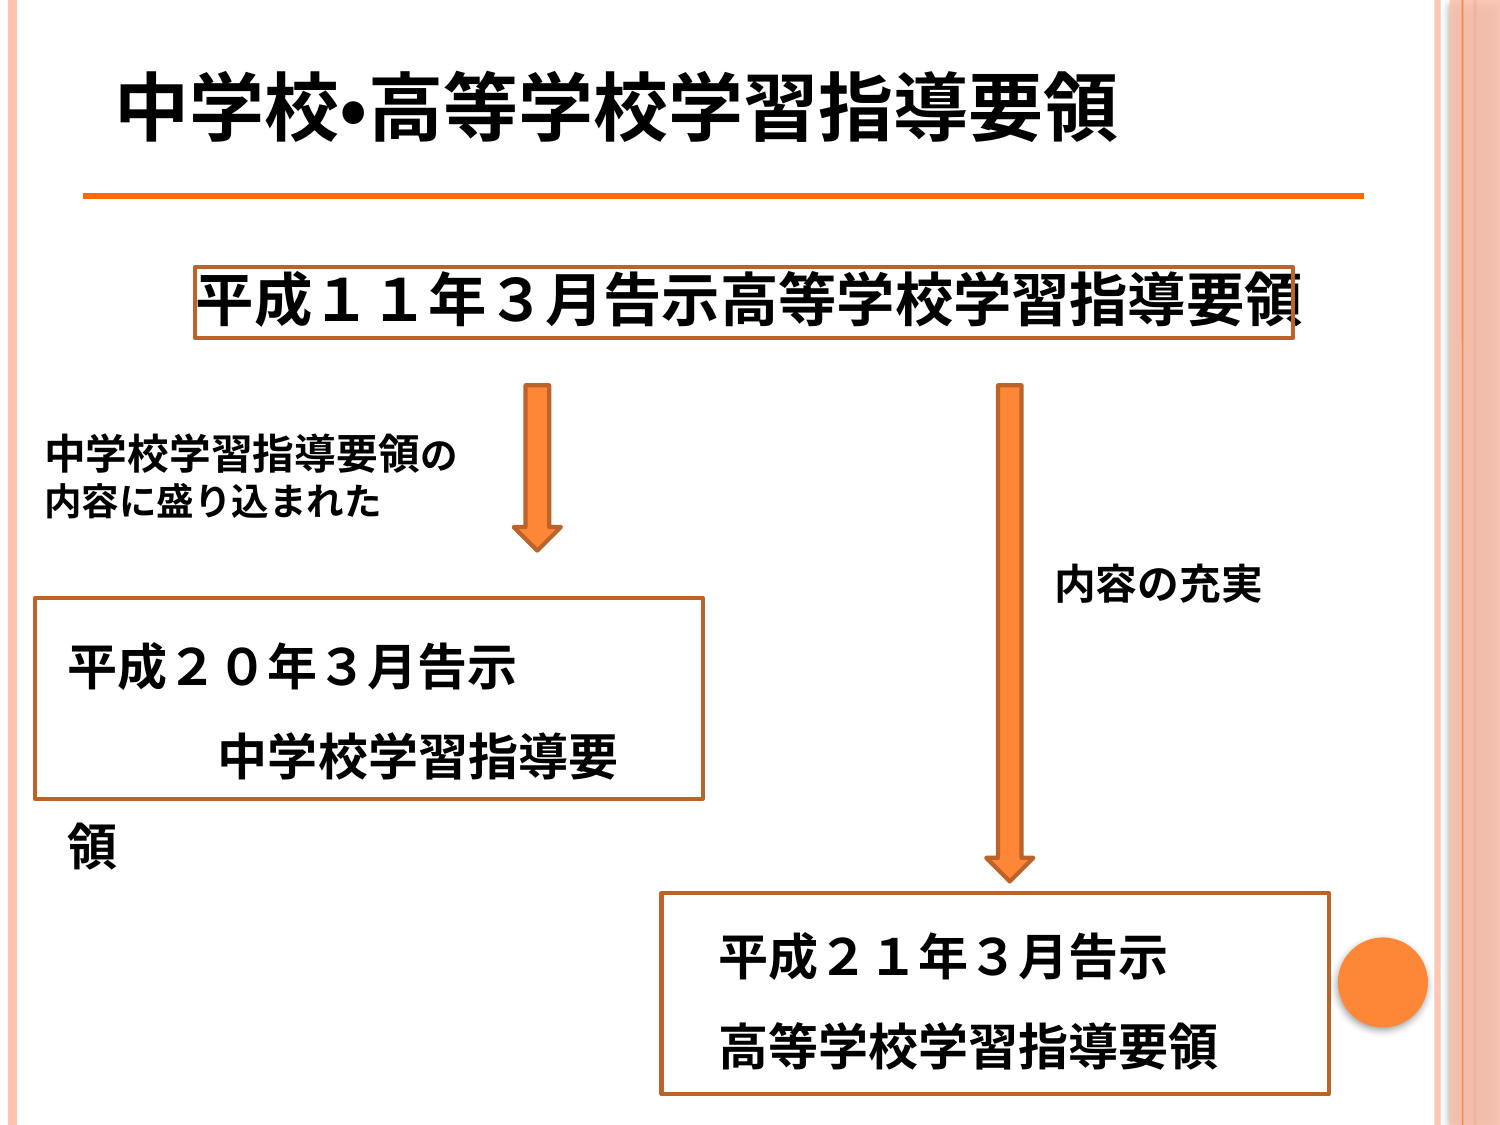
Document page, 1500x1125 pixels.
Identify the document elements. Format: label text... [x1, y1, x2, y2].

text_box 中学校・高等学校学習指導要領 [100, 53, 1134, 158]
text_box 中学校学習指導要領の内容に盛り込まれた [29, 420, 491, 531]
text_box [659, 891, 1331, 1096]
text_box 平成１１年３月告示高等学校学習指導要領 [122, 255, 1318, 341]
text_box 平成２０年３月告示 中学校学習指導要領 [53, 597, 680, 883]
text_box 平成２１年３月告示 高等学校学習指導要領 [703, 887, 1329, 891]
text_box [33, 596, 705, 801]
text_box [984, 383, 1036, 884]
text_box [511, 383, 563, 553]
text_box [193, 265, 1295, 340]
text_box 内容の充実 [1039, 550, 1500, 616]
